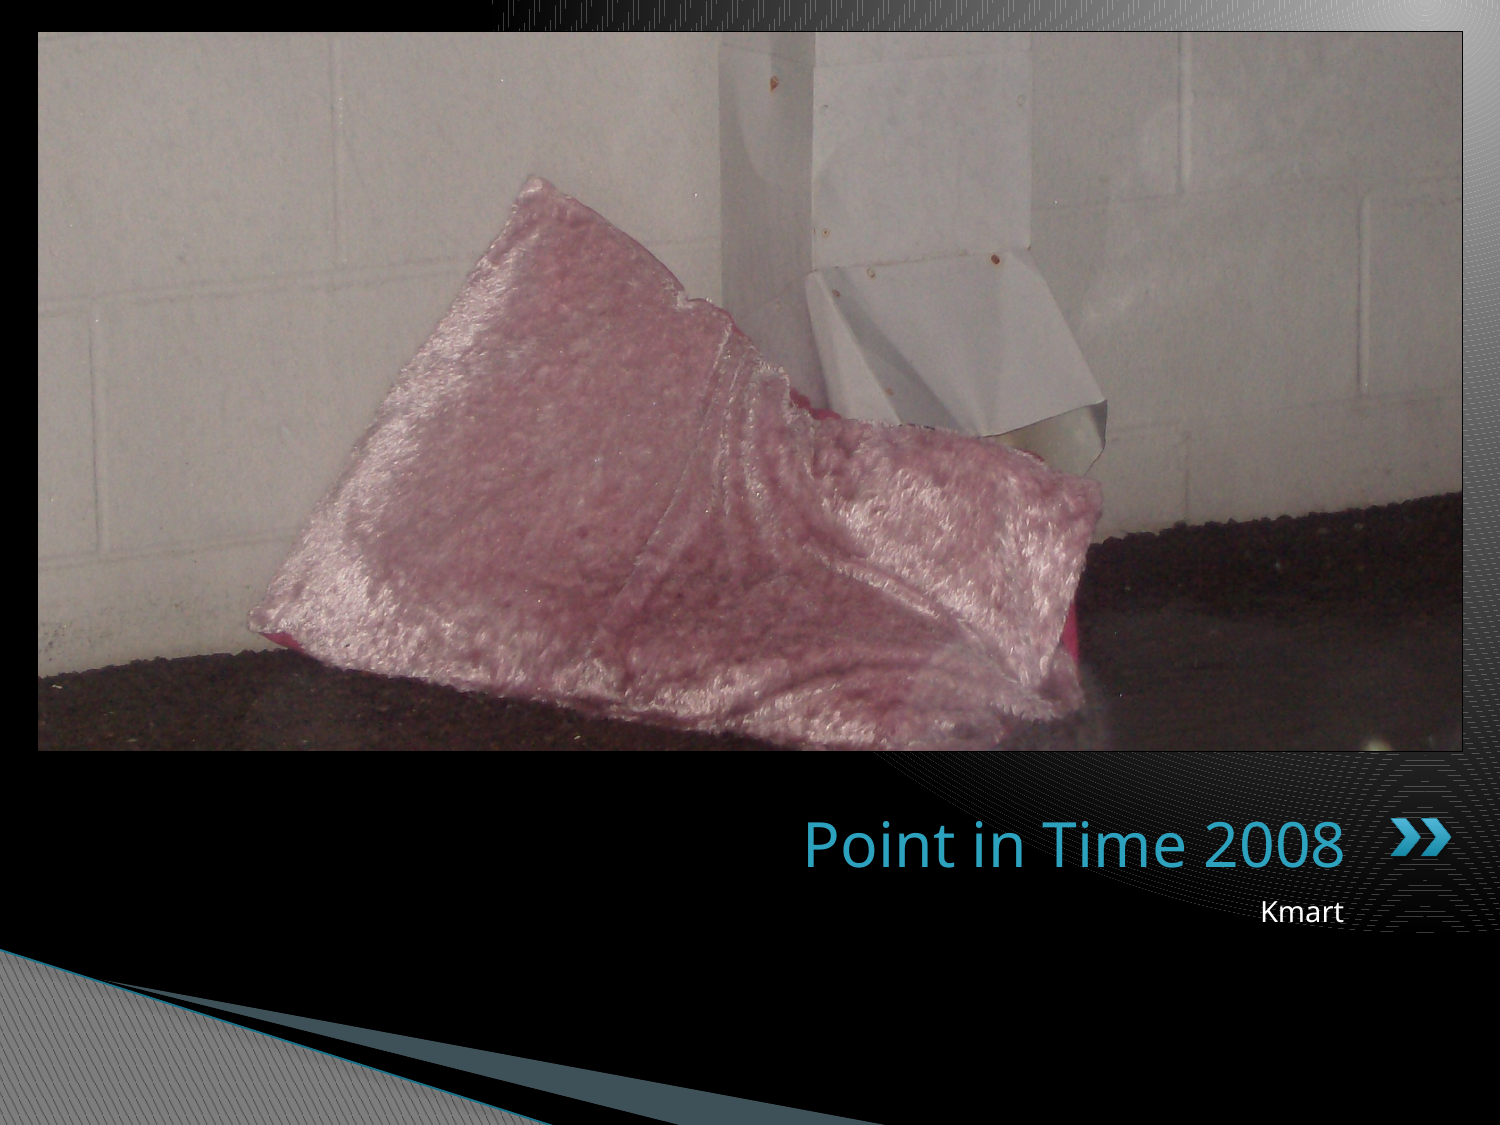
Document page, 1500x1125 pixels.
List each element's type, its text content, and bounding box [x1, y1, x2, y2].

list Kmart [187, 892, 1363, 1000]
picture [0, 952, 543, 1125]
picture [37, 30, 1463, 752]
title Point in Time 2008 [37, 798, 1363, 891]
